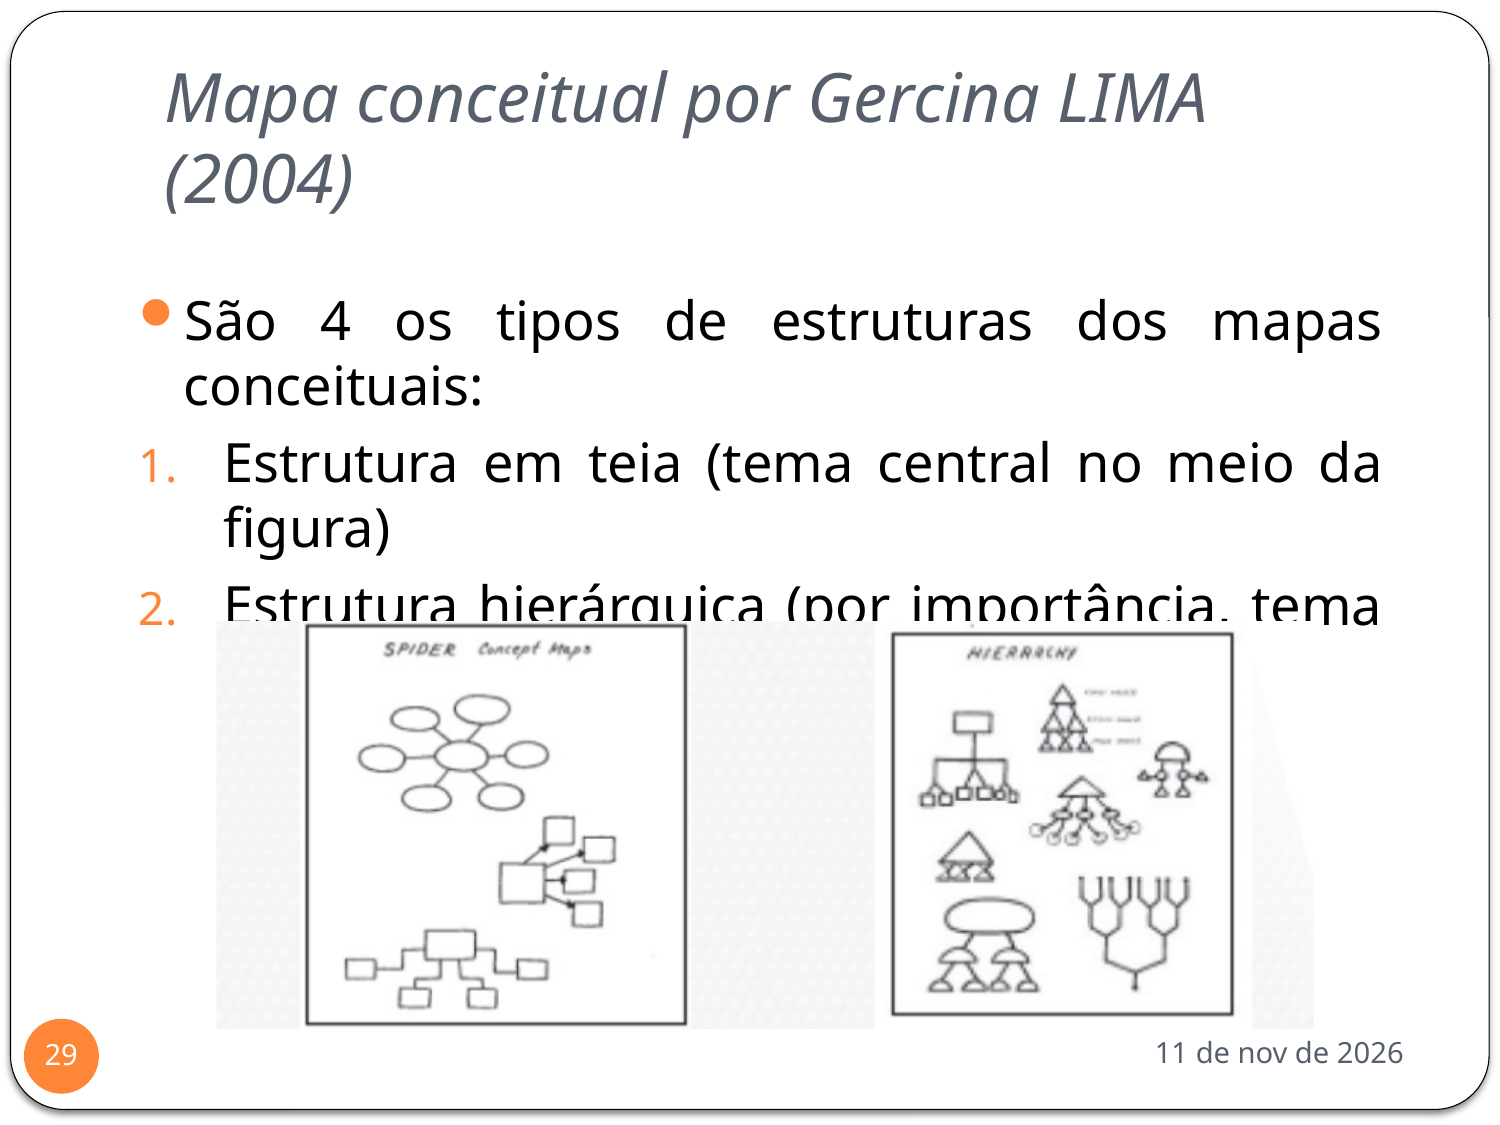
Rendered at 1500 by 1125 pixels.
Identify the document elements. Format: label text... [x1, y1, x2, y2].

picture [215, 621, 1339, 1030]
title Mapa conceitual por Gercina LIMA (2004) [150, 45, 1425, 233]
list São 4 os tipos de estruturas dos mapas conceituais: Estrutura em teia (tema central no meio da figura) Estrutura hierárquica (por importância, tema central no início) [123, 278, 1399, 965]
slide_number 29 [23, 1018, 99, 1094]
slide_number out-17 [1012, 1015, 1419, 1094]
